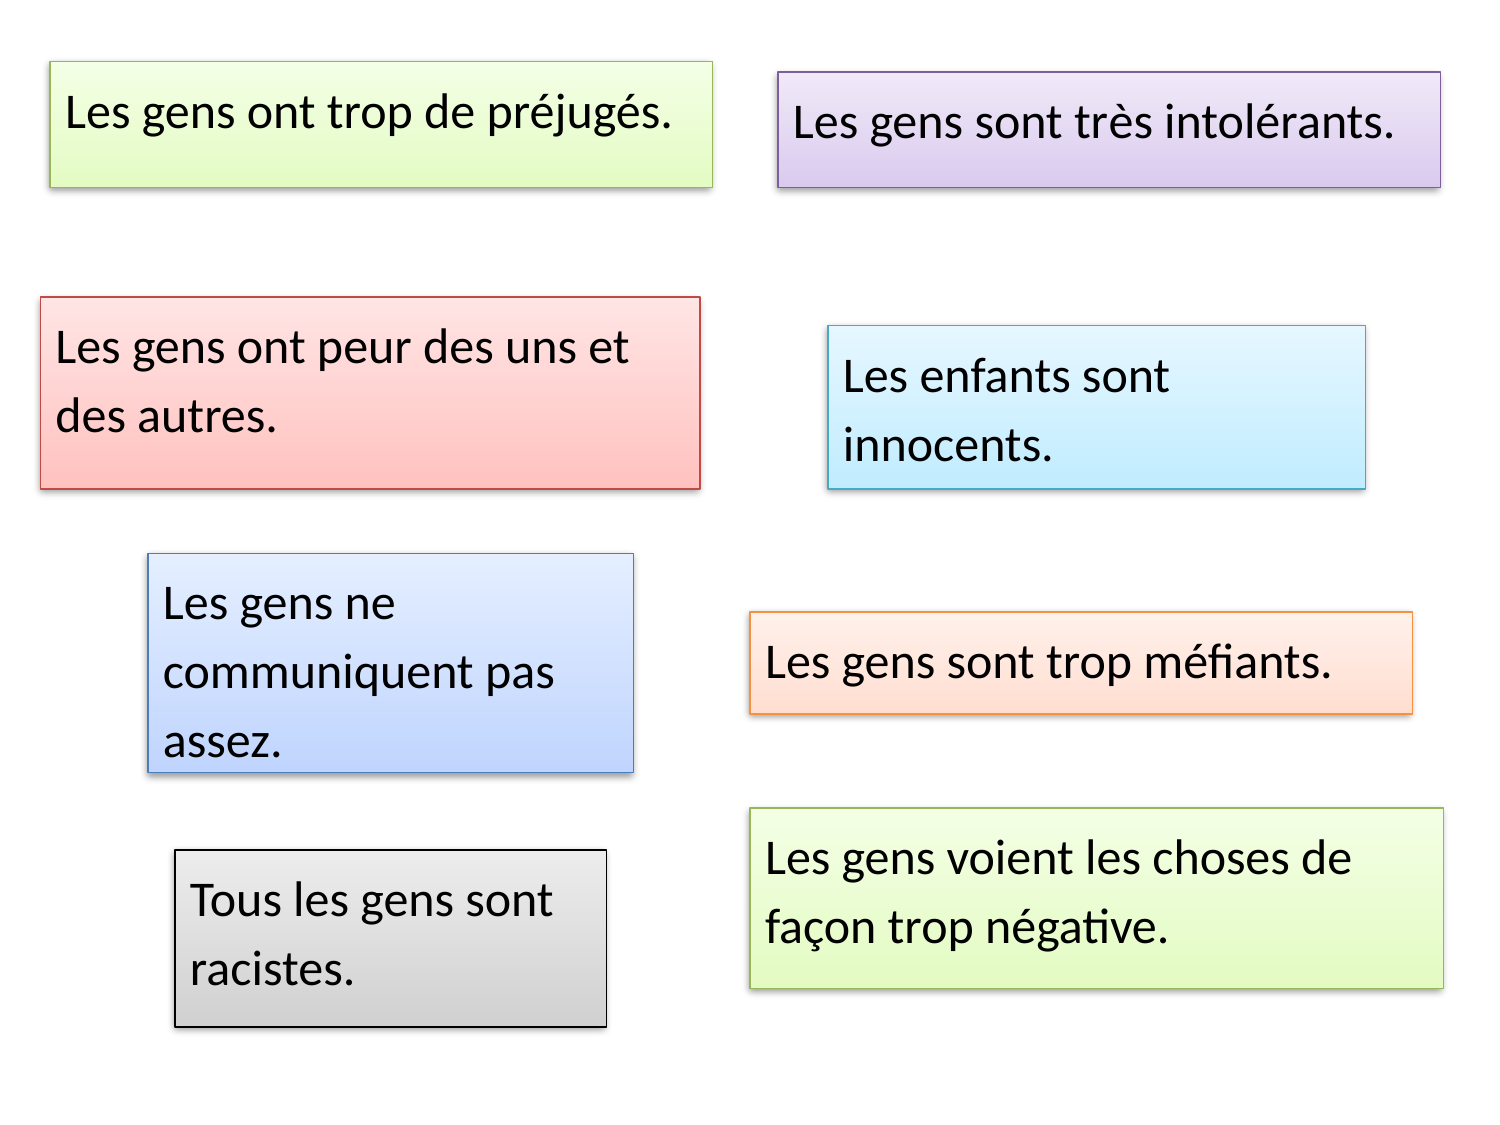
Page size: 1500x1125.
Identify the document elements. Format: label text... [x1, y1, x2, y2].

text_box Les gens sont très intolérants. [777, 71, 1441, 188]
text_box Tous les gens sont racistes. [174, 849, 607, 1028]
text_box Les gens sont trop méfiants. [749, 611, 1413, 715]
text_box Les gens ont trop de préjugés. [49, 61, 713, 188]
text_box Les gens ont peur des uns et des autres. [40, 296, 701, 490]
text_box Les gens voient les choses de façon trop négative. [749, 807, 1444, 989]
text_box Les gens ne communiquent pas assez. [147, 553, 634, 773]
text_box Les enfants sont innocents. [827, 325, 1366, 490]
